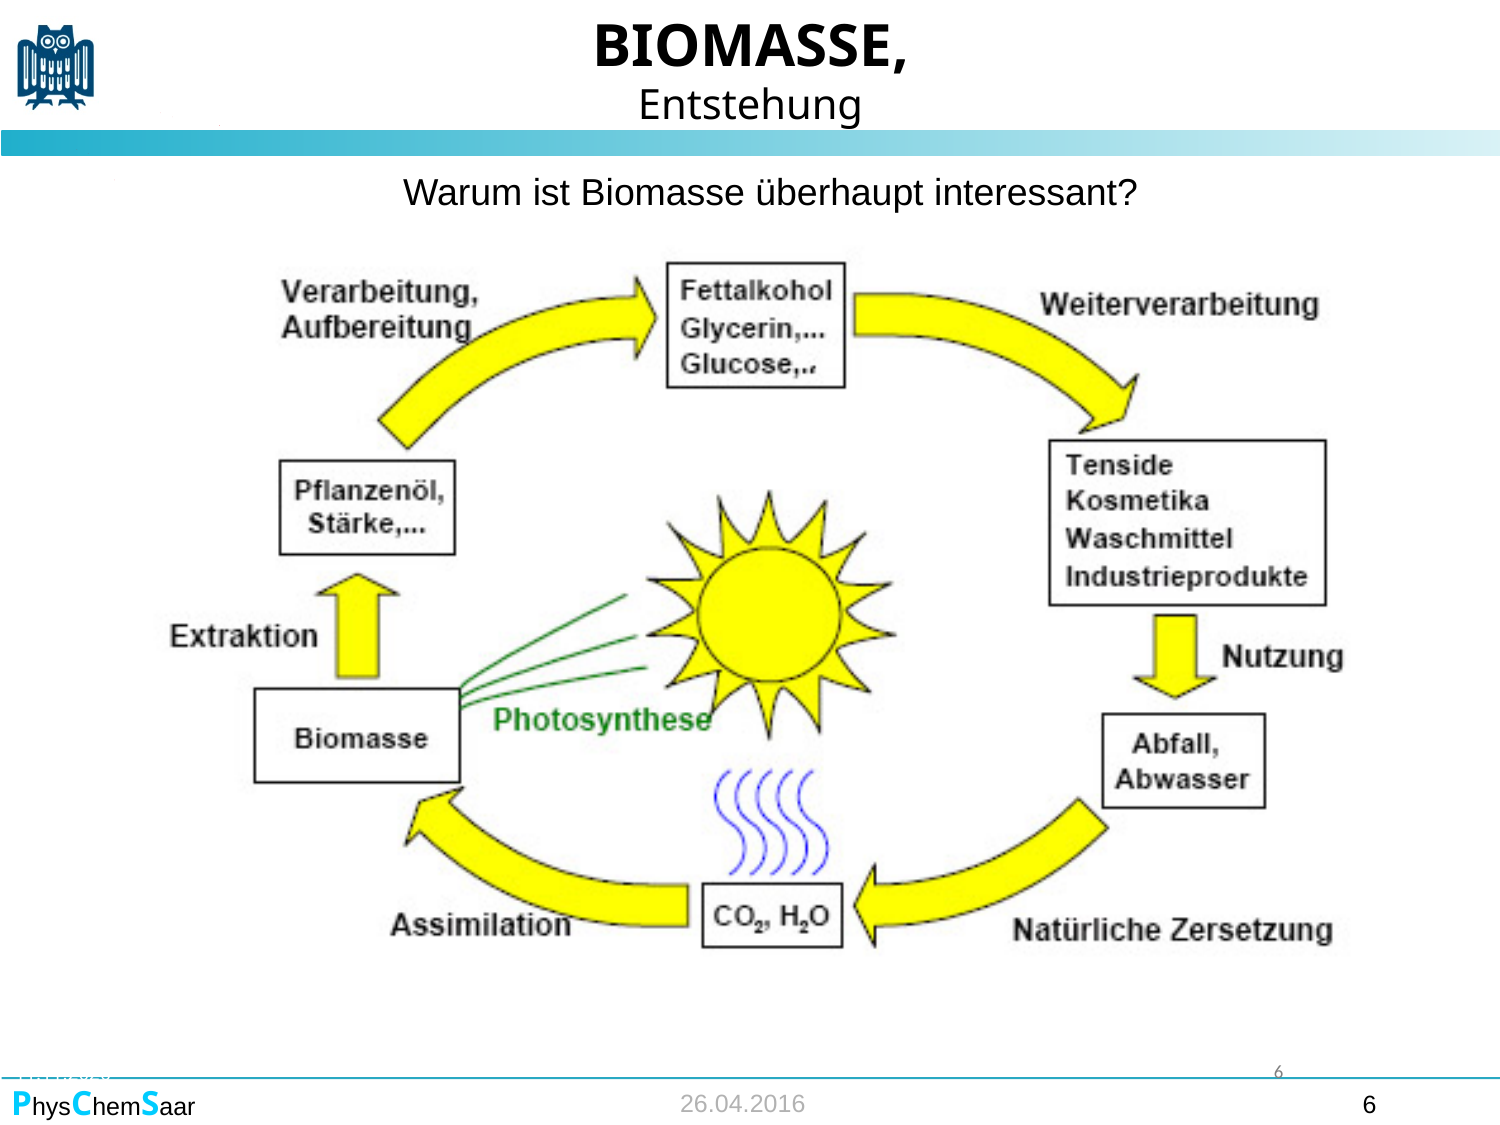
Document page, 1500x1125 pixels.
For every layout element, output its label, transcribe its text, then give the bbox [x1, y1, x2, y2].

picture [12, 16, 18, 115]
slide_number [0, 1053, 152, 1113]
slide_number 6 [1259, 1052, 1500, 1113]
title BIOMASSE, Entstehung [18, 0, 1484, 136]
text_box Warum ist Biomasse überhaupt interessant? [388, 160, 1154, 206]
picture [115, 207, 1396, 1020]
